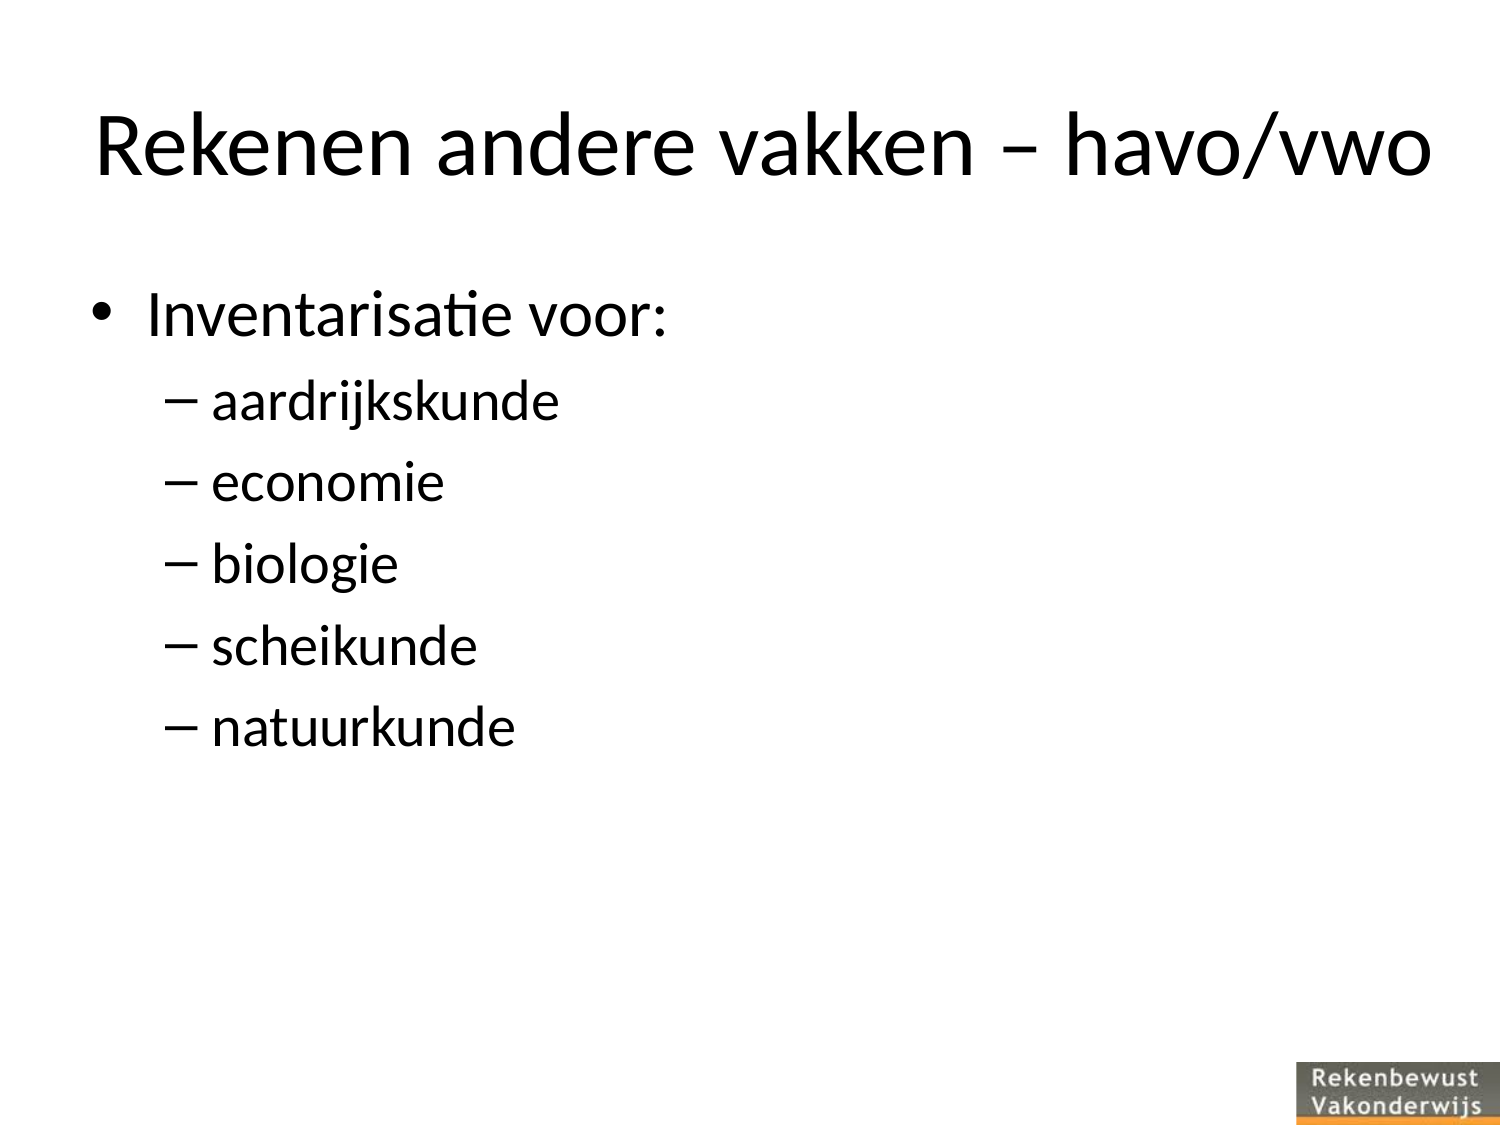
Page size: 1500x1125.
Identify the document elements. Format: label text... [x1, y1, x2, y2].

picture [1296, 1062, 1500, 1125]
title Rekenen andere vakken – havo/vwo [52, 45, 1478, 233]
list Inventarisatie voor: aardrijkskunde economie biologie scheikunde natuurkunde [75, 262, 1425, 1005]
